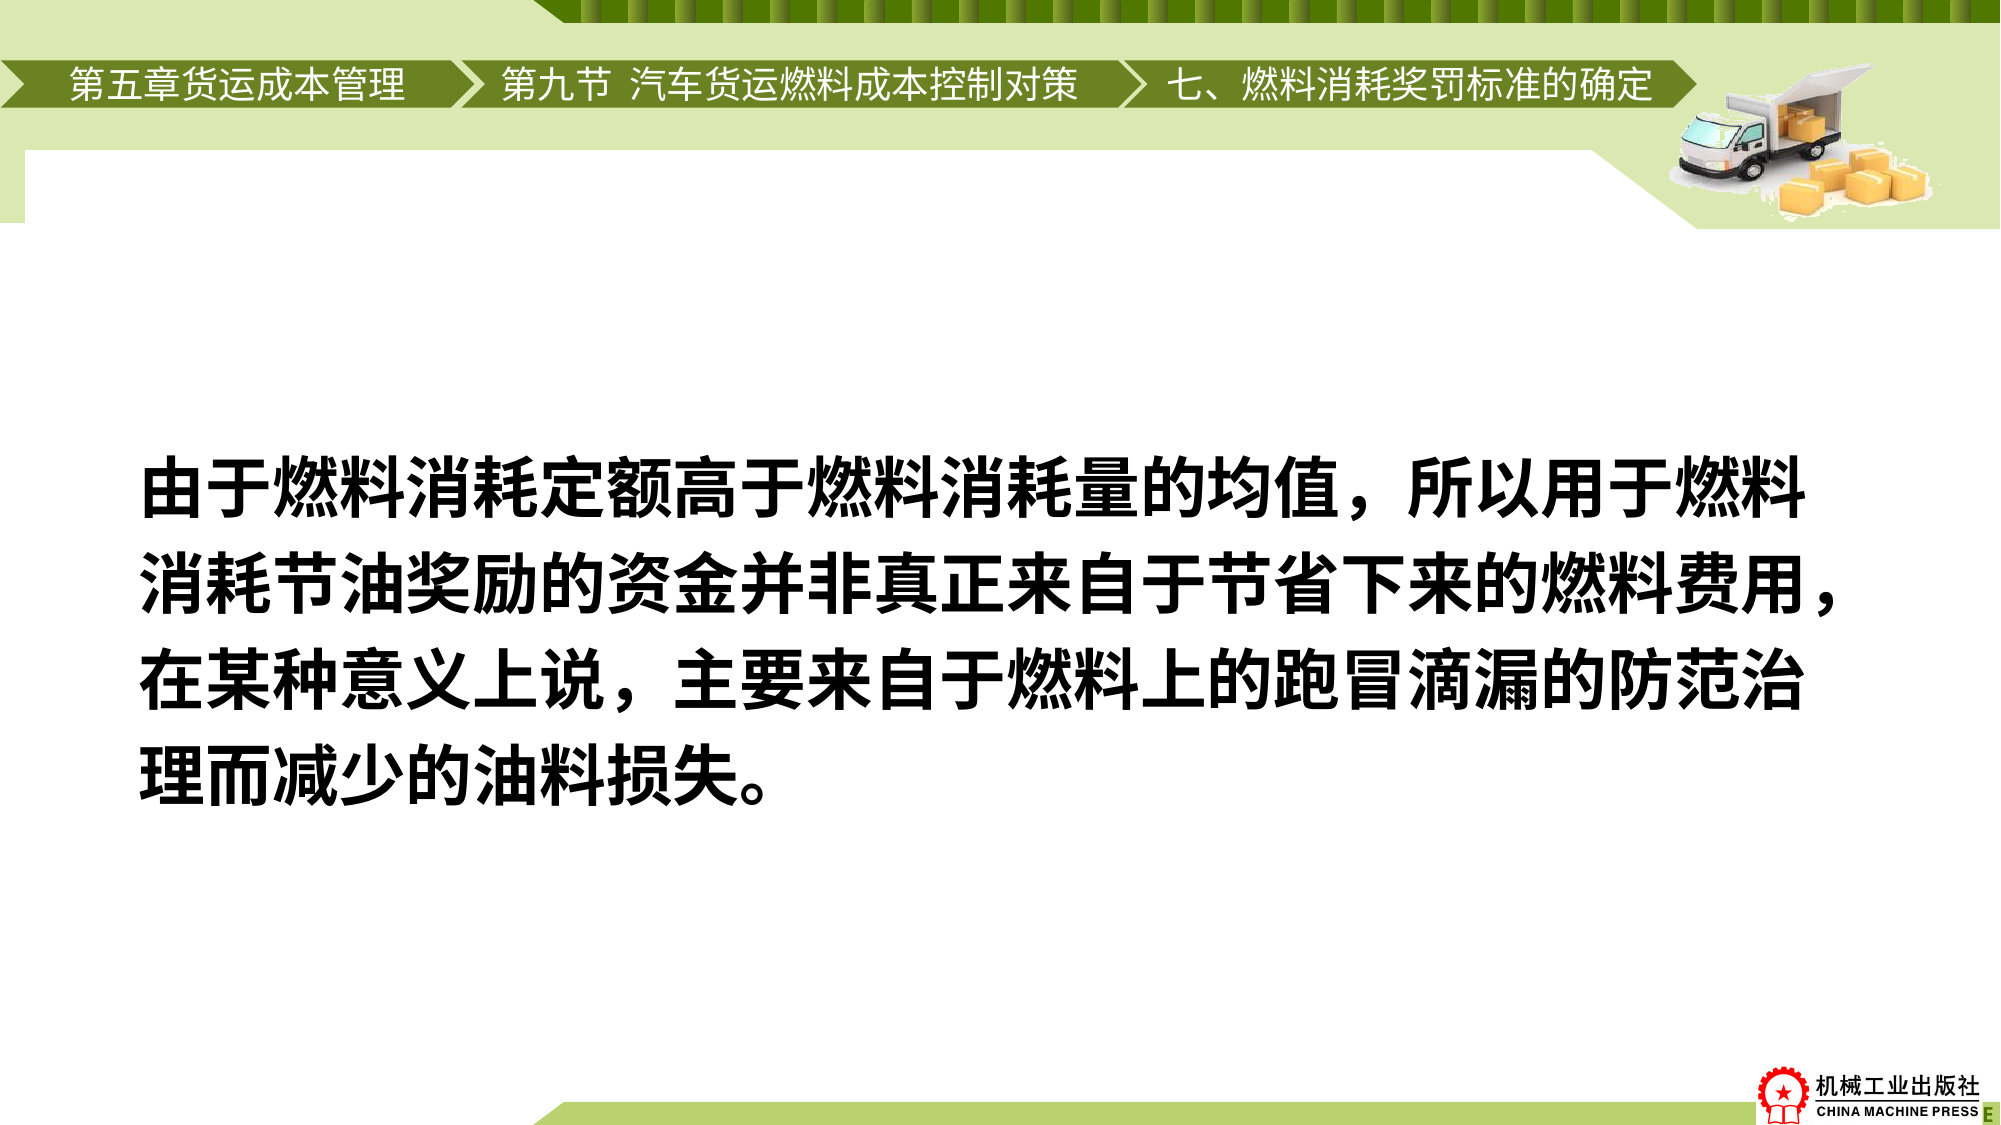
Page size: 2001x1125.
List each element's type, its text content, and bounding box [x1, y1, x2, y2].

text_box 第九节 汽车货运燃料成本控制对策 [459, 58, 1144, 110]
title 由于燃料消耗定额高于燃料消耗量的均值，所以用于燃料消耗节油奖励的资金并非真正来自于节省下来的燃料费用，在某种意义上说，主要来自于燃料上的跑冒滴漏的防范治理而减少的油料损失。 [123, 289, 1841, 954]
text_box 第五章货运成本管理 [0, 58, 477, 110]
text_box 七、燃料消耗奖罚标准的确定 [1122, 58, 1700, 110]
picture [1756, 1065, 1983, 1125]
picture [1659, 53, 1941, 228]
text_box 表5-20 [373, 78, 654, 127]
